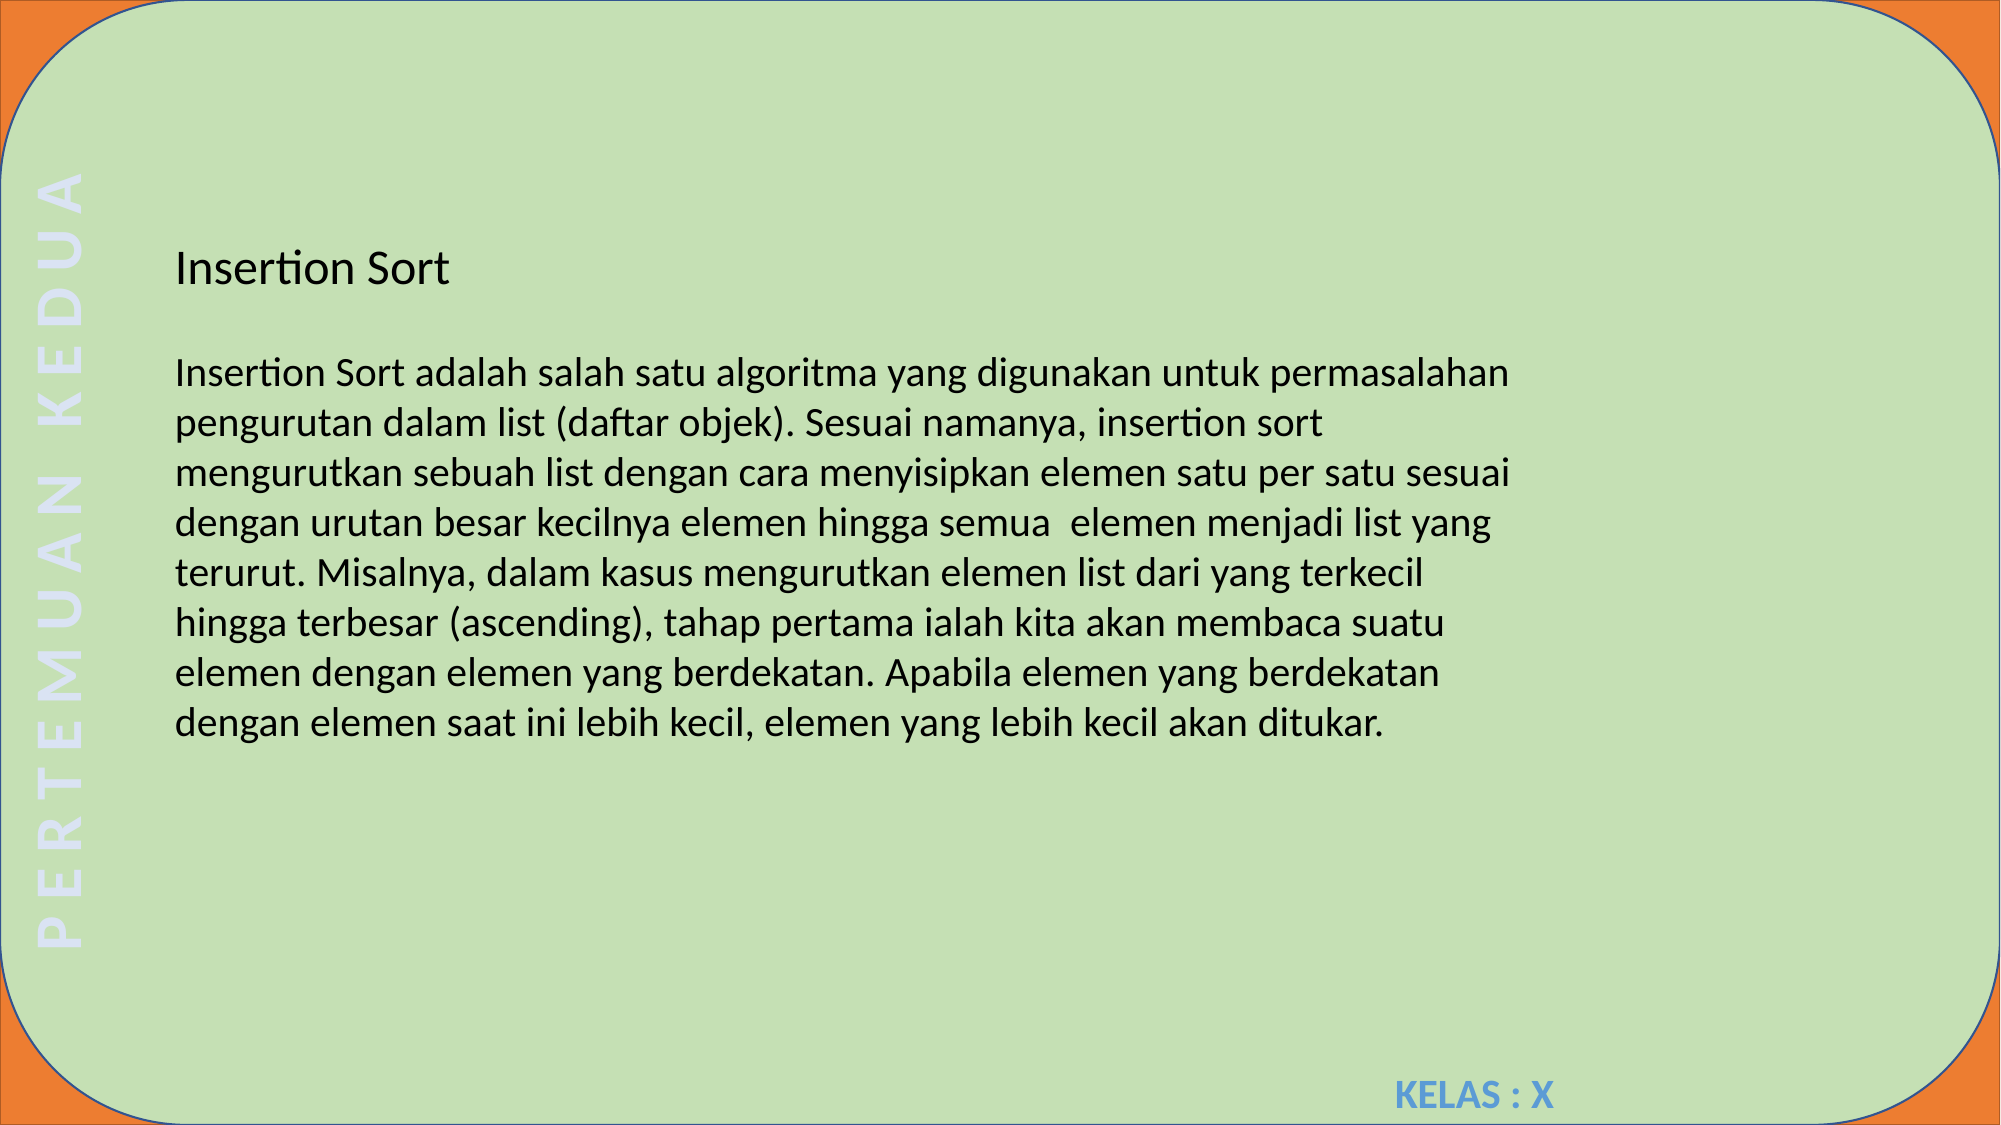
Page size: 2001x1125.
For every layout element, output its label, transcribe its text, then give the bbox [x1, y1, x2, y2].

text_box Insertion Sort Insertion Sort adalah salah satu algoritma yang digunakan untuk permasalahan pengurutan dalam list (daftar objek). Sesuai namanya, insertion sort mengurutkan sebuah list dengan cara menyisipkan elemen satu per satu sesuai dengan urutan besar kecilnya elemen hingga semua elemen menjadi list yang terurut. Misalnya, dalam kasus mengurutkan elemen list dari yang terkecil hingga terbesar (ascending), tahap pertama ialah kita akan membaca suatu elemen dengan elemen yang berdekatan. Apabila elemen yang berdekatan dengan elemen saat ini lebih kecil, elemen yang lebih kecil akan ditukar. [160, 227, 1546, 802]
